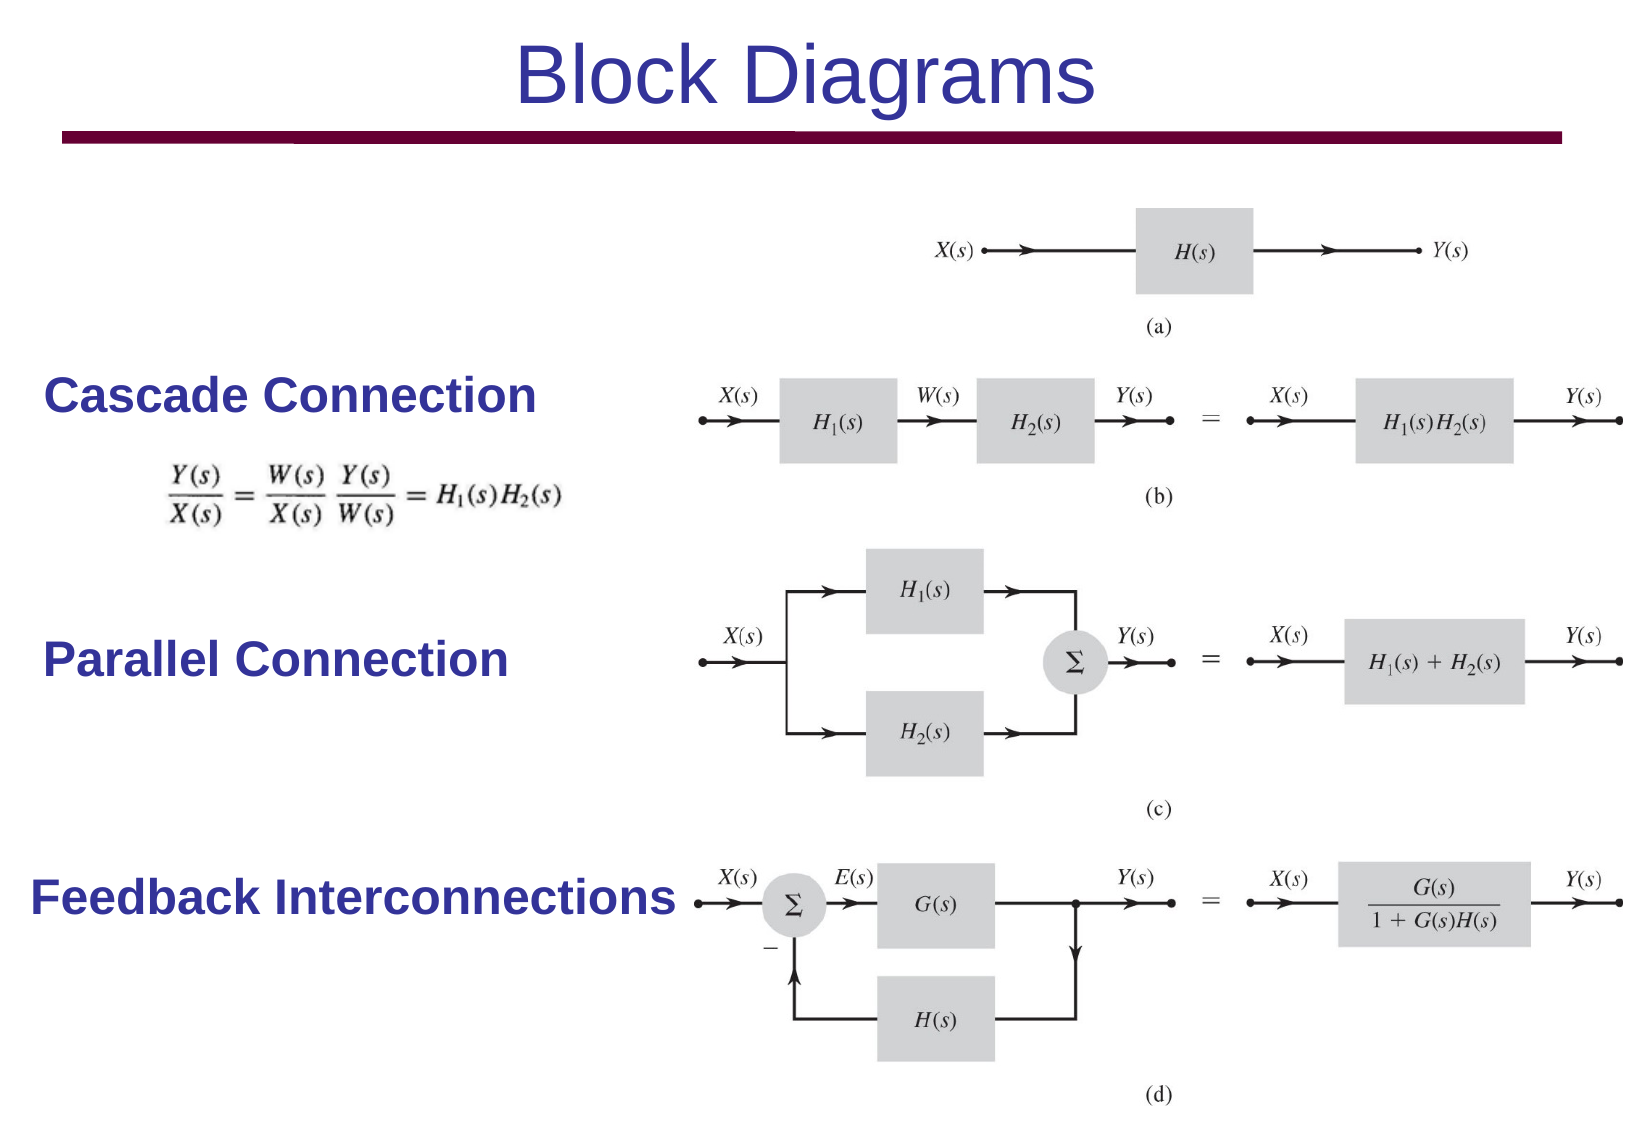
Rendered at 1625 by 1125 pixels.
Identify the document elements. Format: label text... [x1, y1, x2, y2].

text_box Feedback Interconnections [15, 857, 688, 932]
picture [693, 207, 1623, 1107]
text_box Block Diagrams [499, 12, 1200, 128]
picture [150, 456, 573, 536]
text_box Cascade Connection [28, 355, 553, 431]
text_box Parallel Connection [28, 619, 525, 694]
